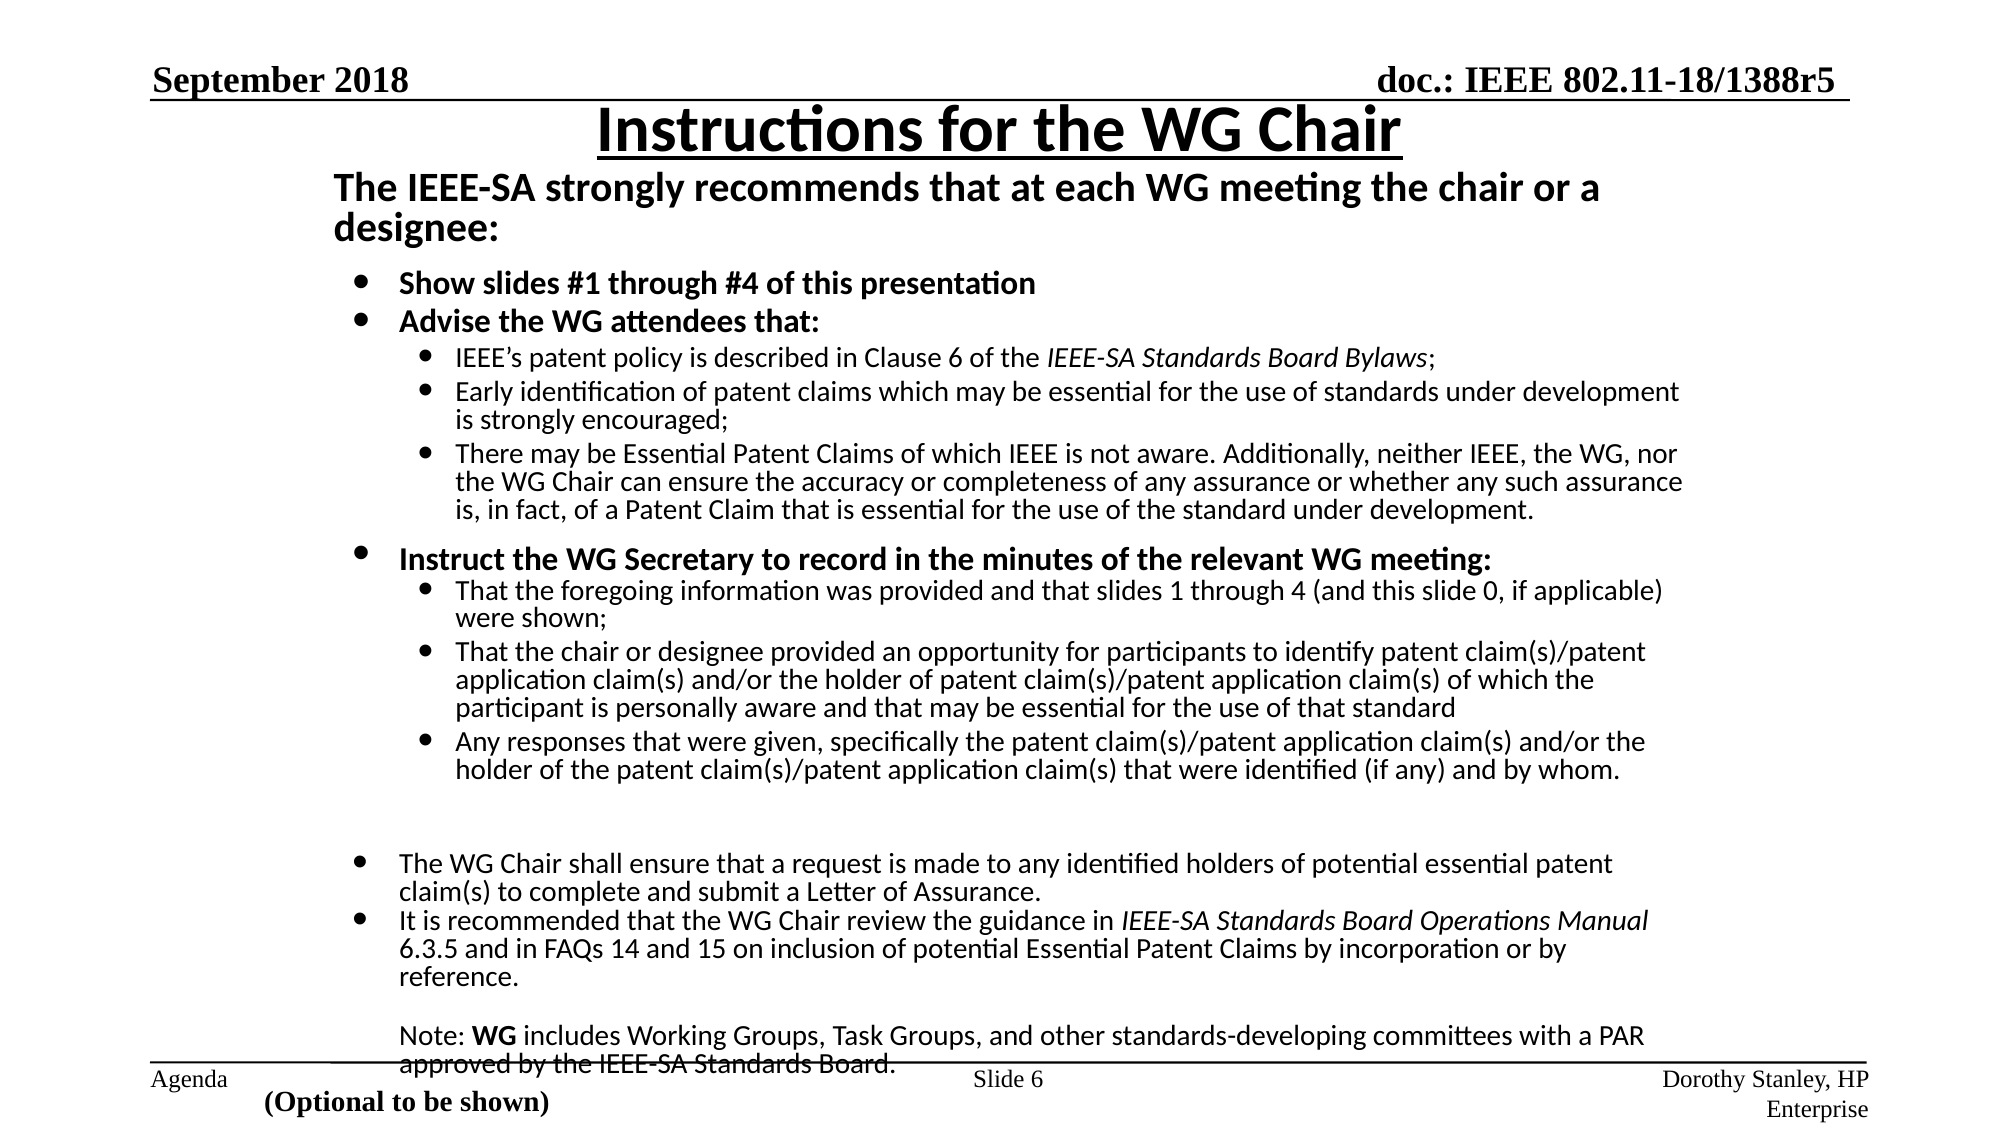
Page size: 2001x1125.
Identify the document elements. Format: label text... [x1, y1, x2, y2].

text_box [362, 0, 1638, 137]
footer Dorothy Stanley, HP Enterprise [1609, 1062, 1869, 1093]
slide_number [152, 54, 567, 100]
text_box (Optional to be shown) [249, 1074, 565, 1125]
text_box [312, 137, 1700, 1050]
list The IEEE-SA strongly recommends that at each WG meeting the chair or a designee: Show slides #1 through #4 of this presentation Advise the WG attendees that: IEEE’s patent policy is described in Clause 6 of the IEEE-SA Standards Board Bylaws; Early identification of patent claims which may be essential for the use of standards under development is strongly encouraged; There may be Essential Patent Claims of which IEEE is not aware. Additionally, neither IEEE, the WG, nor the WG Chair can ensure the accuracy or completeness of any assurance or whether any such assurance is, in fact, of a Patent Claim that is essential for the use of the standard under development. Instruct the WG Secretary to record in the minutes of the relevant WG meeting: That the foregoing information was provided and that slides 1 through 4 (and this slide 0, if applicable) were shown; That the chair or designee provided an opportunity for participants to identify patent claim(s)/patent application claim(s) and/or the holder of patent claim(s)/patent application claim(s) of which the participant is personally aware and that may be essential for the use of that standard Any responses that were given, specifically the patent claim(s)/patent application claim(s) and/or the holder of the patent claim(s)/patent application claim(s) that were identified (if any) and by whom. The WG Chair shall ensure that a request is made to any identified holders of potential essential patent claim(s) to complete and submit a Letter of Assurance. It is recommended that the WG Chair review the guidance in IEEE-SA Standards Board Operations Manual 6.3.5 and in FAQs 14 and 15 on inclusion of potential Essential Patent Claims by incorporation or by reference. Note: WG includes Working Groups, Task Groups, and other standards-developing committees with a PAR approved by the IEEE-SA Standards Board. [262, 162, 1700, 1075]
slide_number Slide 6 [964, 1062, 1053, 1093]
